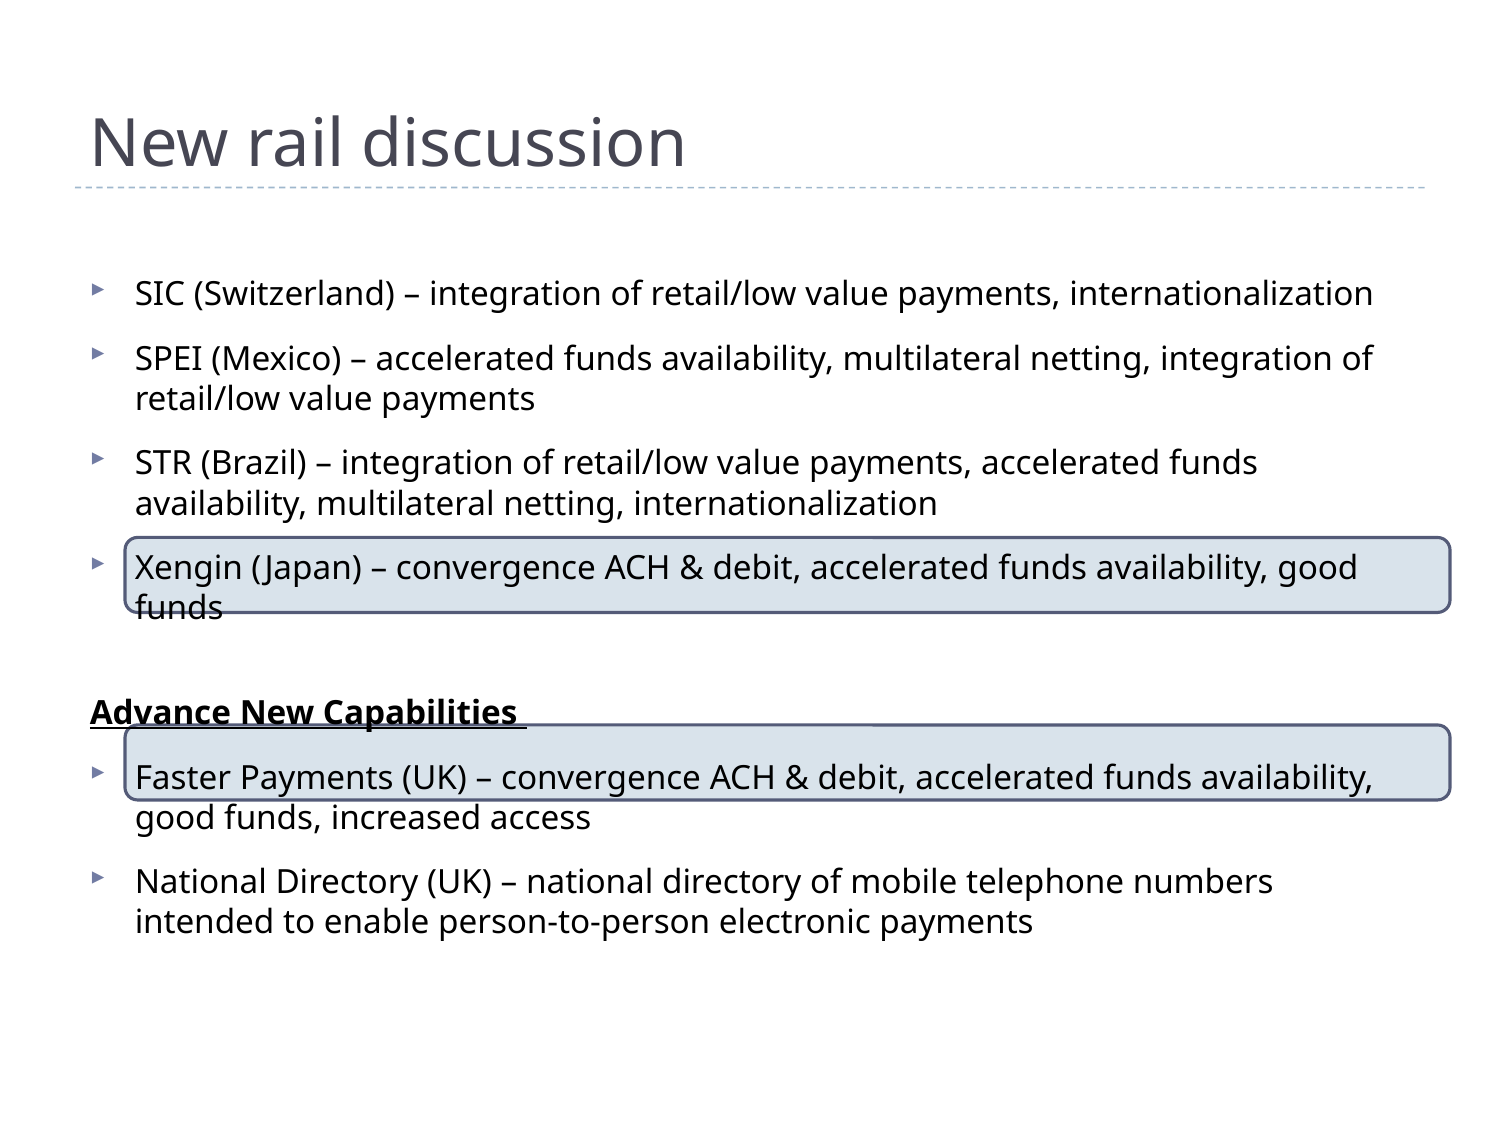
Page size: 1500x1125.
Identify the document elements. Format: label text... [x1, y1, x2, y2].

text_box [1425, 535, 1452, 615]
title New rail discussion [75, 24, 1500, 188]
list SIC (Switzerland) – integration of retail/low value payments, internationalization SPEI (Mexico) – accelerated funds availability, multilateral netting, integration of retail/low value payments STR (Brazil) – integration of retail/low value payments, accelerated funds availability, multilateral netting, internationalization Xengin (Japan) – convergence ACH & debit, accelerated funds availability, good funds Advance New Capabilities Faster Payments (UK) – convergence ACH & debit, accelerated funds availability, good funds, increased access National Directory (UK) – national directory of mobile telephone numbers intended to enable person-to-person electronic payments [75, 200, 1425, 1000]
text_box [1425, 723, 1452, 802]
